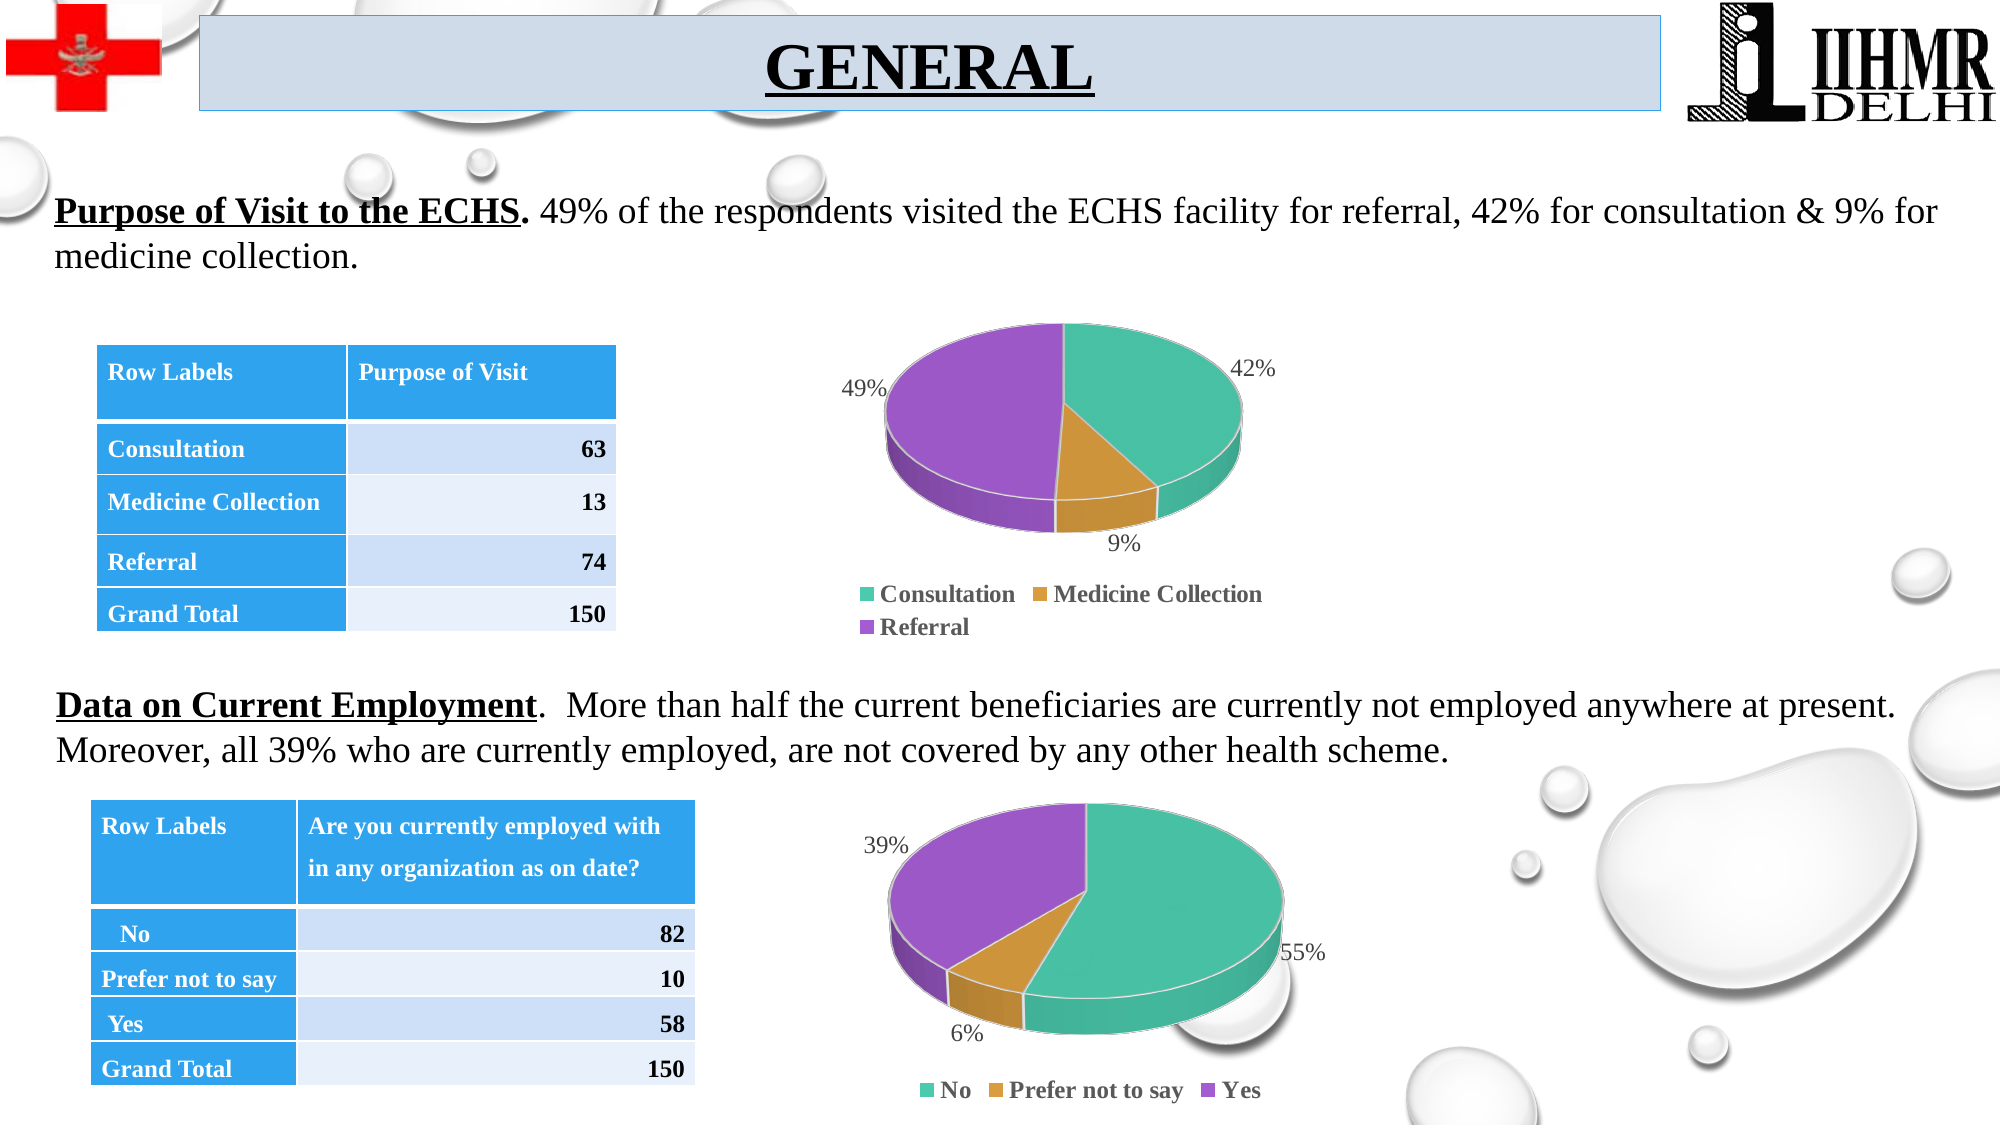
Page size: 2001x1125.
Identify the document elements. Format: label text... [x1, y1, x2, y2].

picture [0, 0, 2000, 1125]
table_cell Grand Total [97, 588, 346, 631]
table_header Row Labels [97, 345, 346, 419]
table_cell Grand Total [91, 1042, 296, 1085]
table_header Are you currently employed with in any organization as on date? [298, 800, 695, 904]
text_box Data on Current Employment. More than half the current beneficiaries are currently not employed anywhere at present. Moreover, all 39% who are currently employed, are not covered by any other health scheme. [40, 672, 1969, 778]
table_cell 13 [348, 475, 616, 534]
table_cell Yes [91, 997, 296, 1040]
table_cell 74 [348, 535, 616, 586]
chart [743, 797, 1438, 1110]
table_cell Referral [97, 535, 346, 586]
text_box Purpose of Visit to the ECHS. 49% of the respondents visited the ECHS facility for referral, 42% for consultation & 9% for medicine collection. [39, 178, 1969, 284]
table_cell 150 [298, 1042, 695, 1085]
table_cell Medicine Collection [97, 475, 346, 534]
table_cell No [91, 909, 296, 950]
table_cell 58 [298, 997, 695, 1040]
table_cell Prefer not to say [91, 952, 296, 995]
table_cell 10 [298, 952, 695, 995]
table_cell Consultation [97, 424, 346, 474]
table_cell 82 [298, 909, 695, 950]
table_header Row Labels [91, 800, 296, 904]
table_header Purpose of Visit [348, 345, 616, 419]
chart [685, 317, 1438, 647]
table_cell 150 [348, 588, 616, 631]
text_box GENERAL [199, 15, 1661, 111]
table_cell 63 [348, 424, 616, 474]
